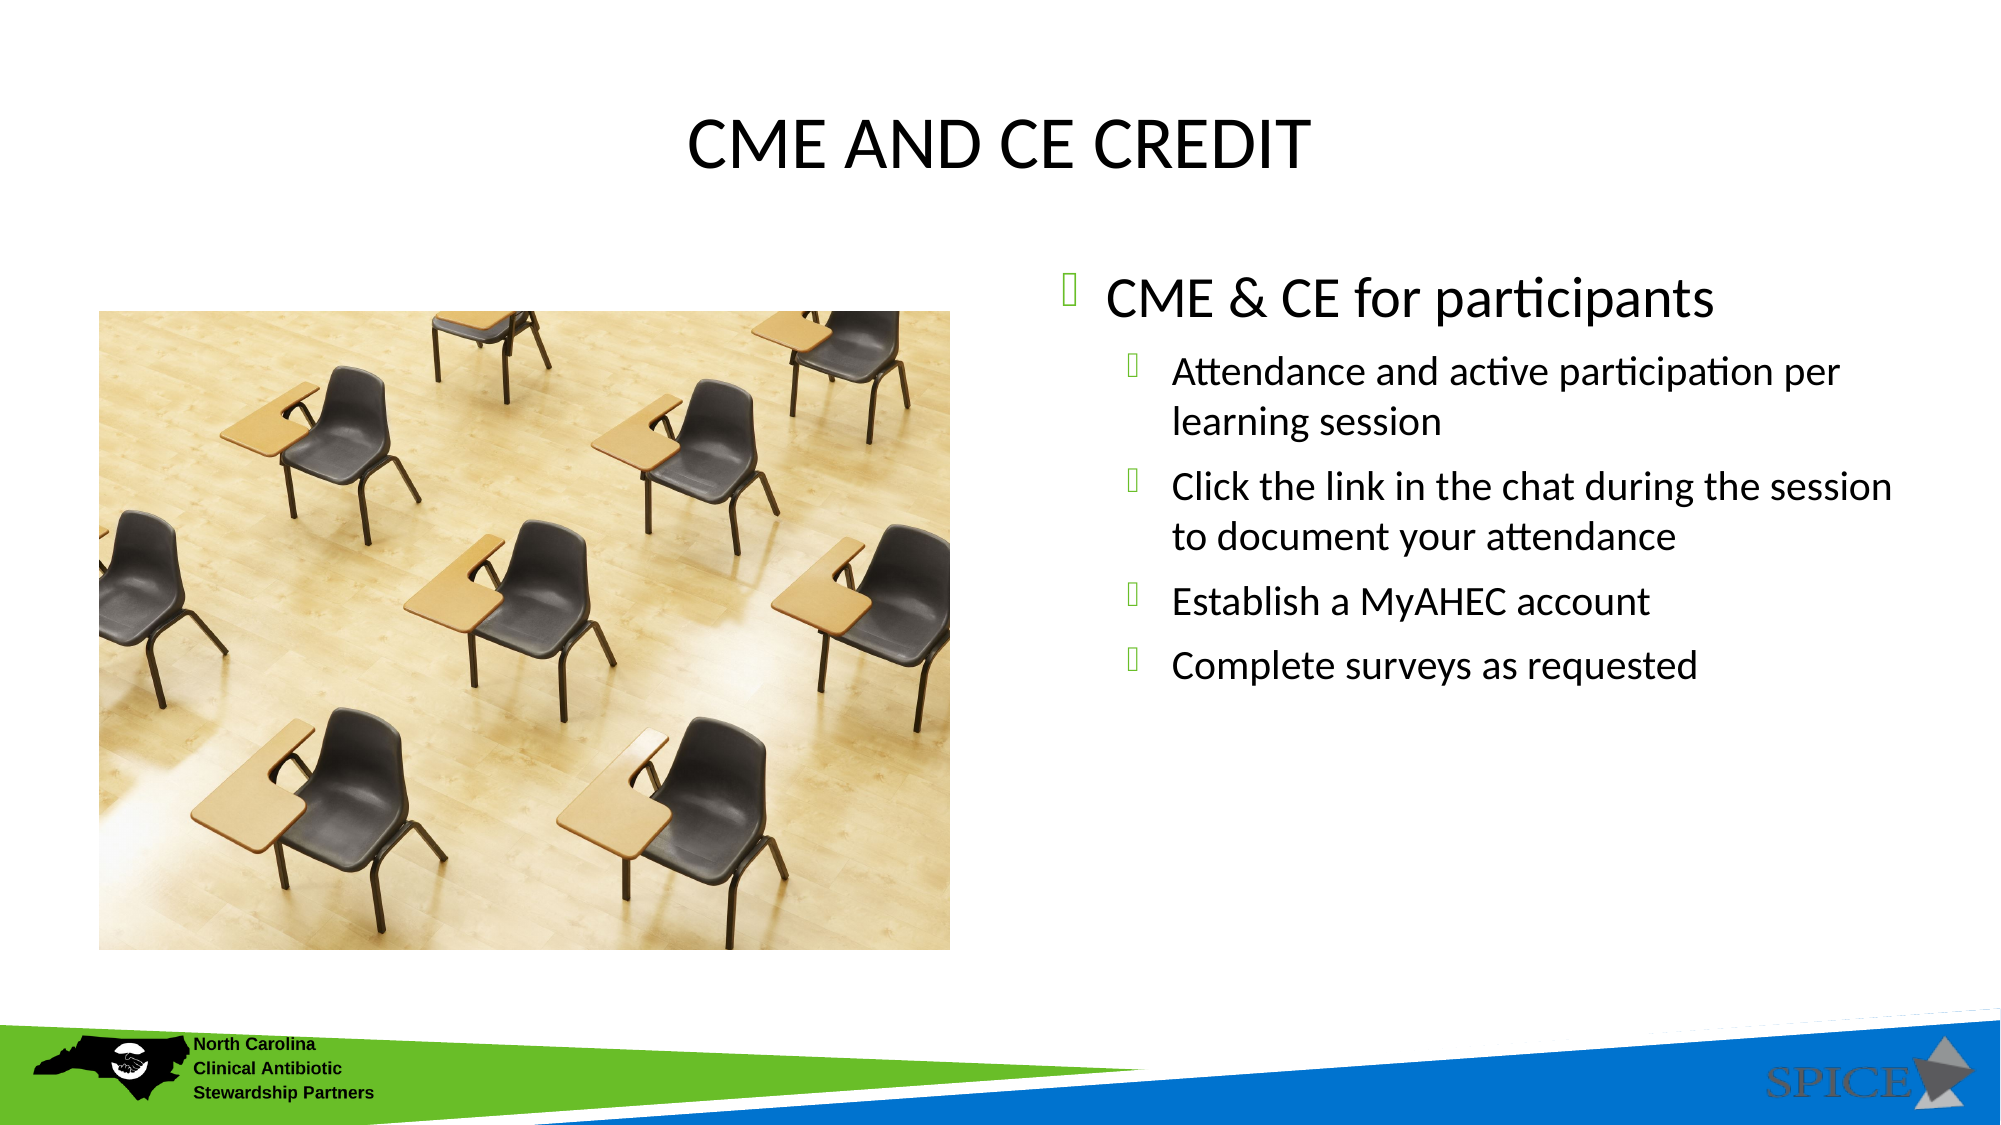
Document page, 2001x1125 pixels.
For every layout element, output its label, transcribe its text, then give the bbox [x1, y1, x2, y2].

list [99, 310, 951, 950]
picture [33, 1022, 375, 1125]
list CME & CE for participants Attendance and active participation per learning session Click the link in the chat during the session to document your attendance Establish a MyAHEC account Complete surveys as requested [1050, 251, 1900, 1009]
picture [1749, 1026, 1990, 1125]
title CME and ce credit [99, 45, 1900, 233]
